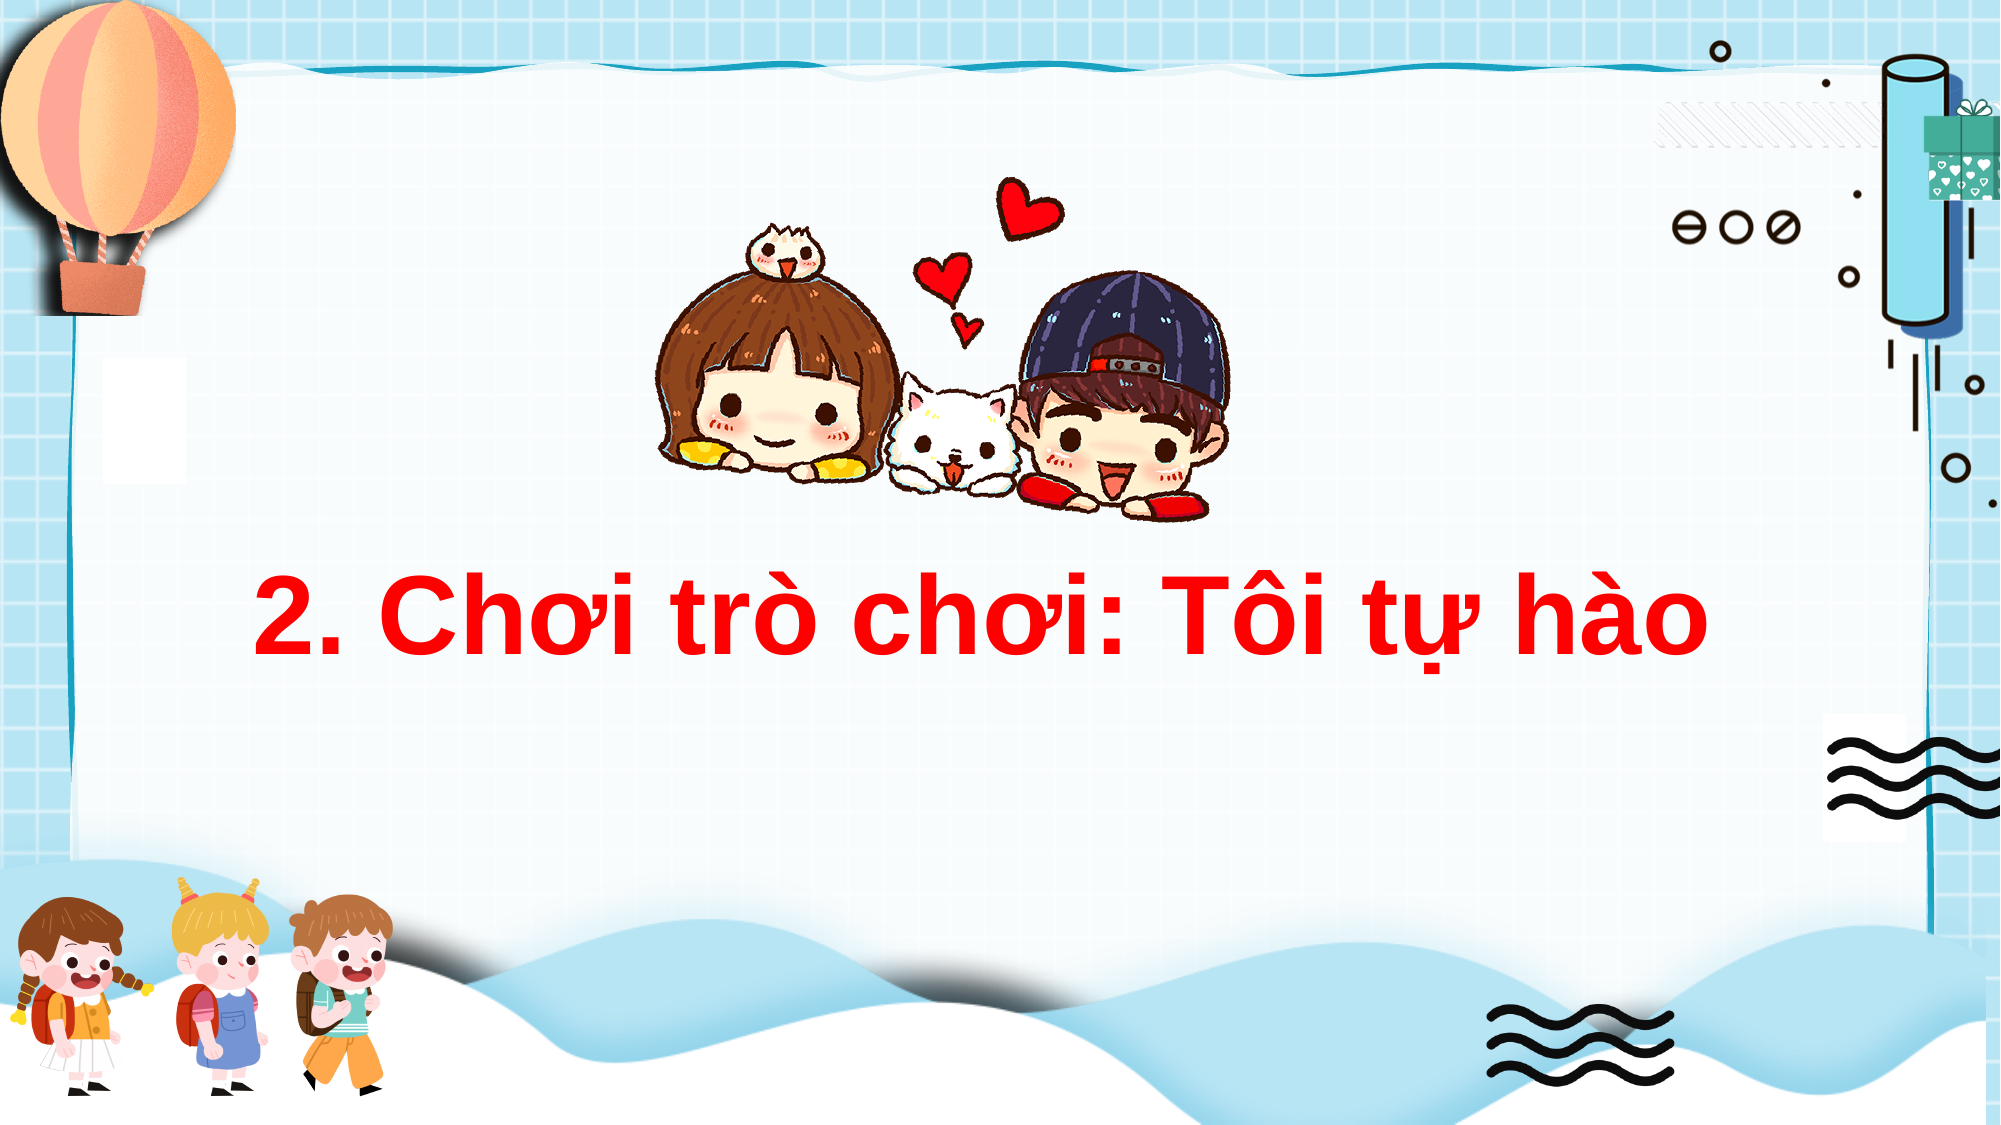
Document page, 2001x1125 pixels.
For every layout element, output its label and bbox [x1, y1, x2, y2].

text_box [0, 0, 1927, 721]
picture [0, 0, 2001, 1125]
picture [654, 77, 1236, 659]
